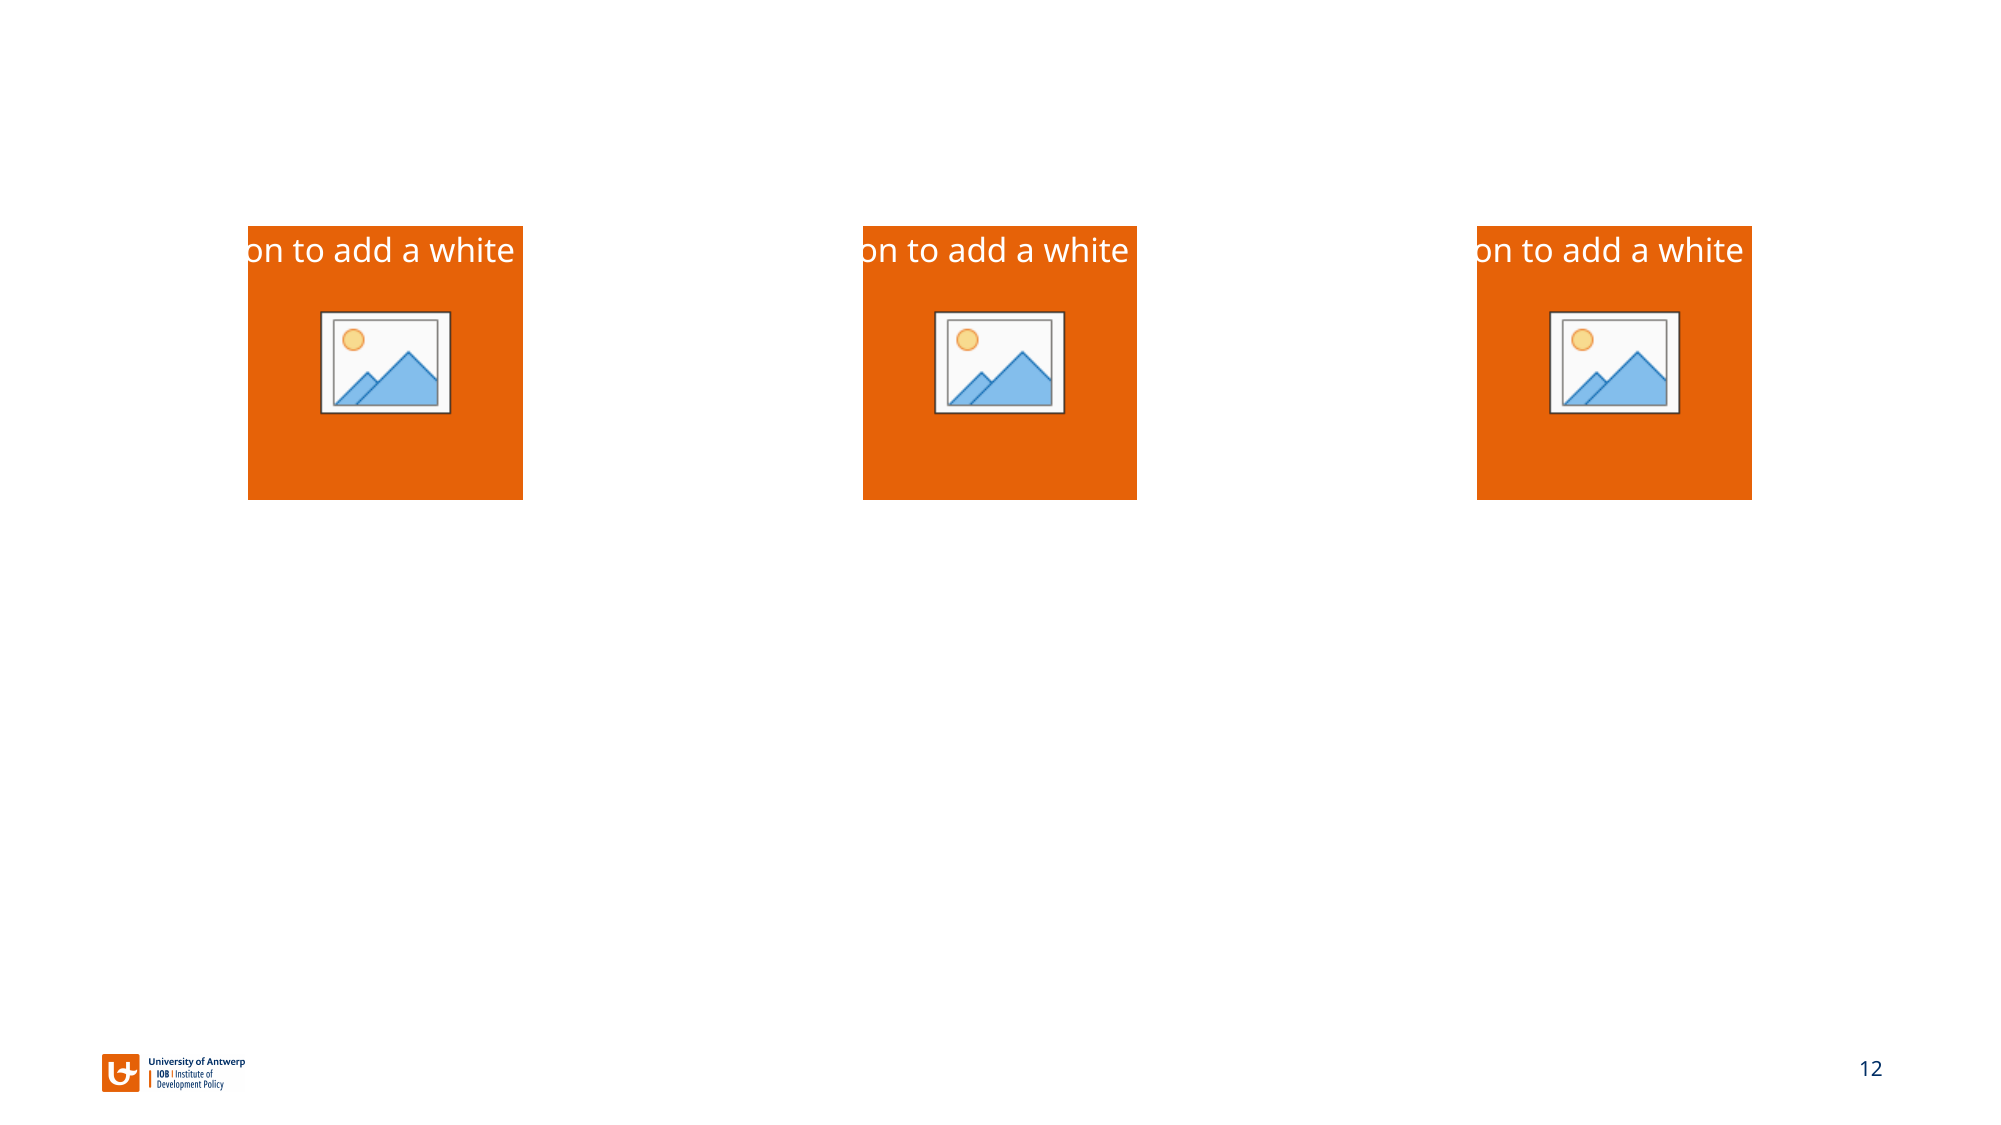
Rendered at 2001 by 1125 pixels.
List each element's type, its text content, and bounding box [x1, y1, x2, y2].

picture [862, 225, 1138, 501]
picture [1476, 225, 1753, 501]
picture [248, 225, 524, 501]
picture [102, 1054, 245, 1092]
slide_number 12 [1463, 1039, 1898, 1100]
